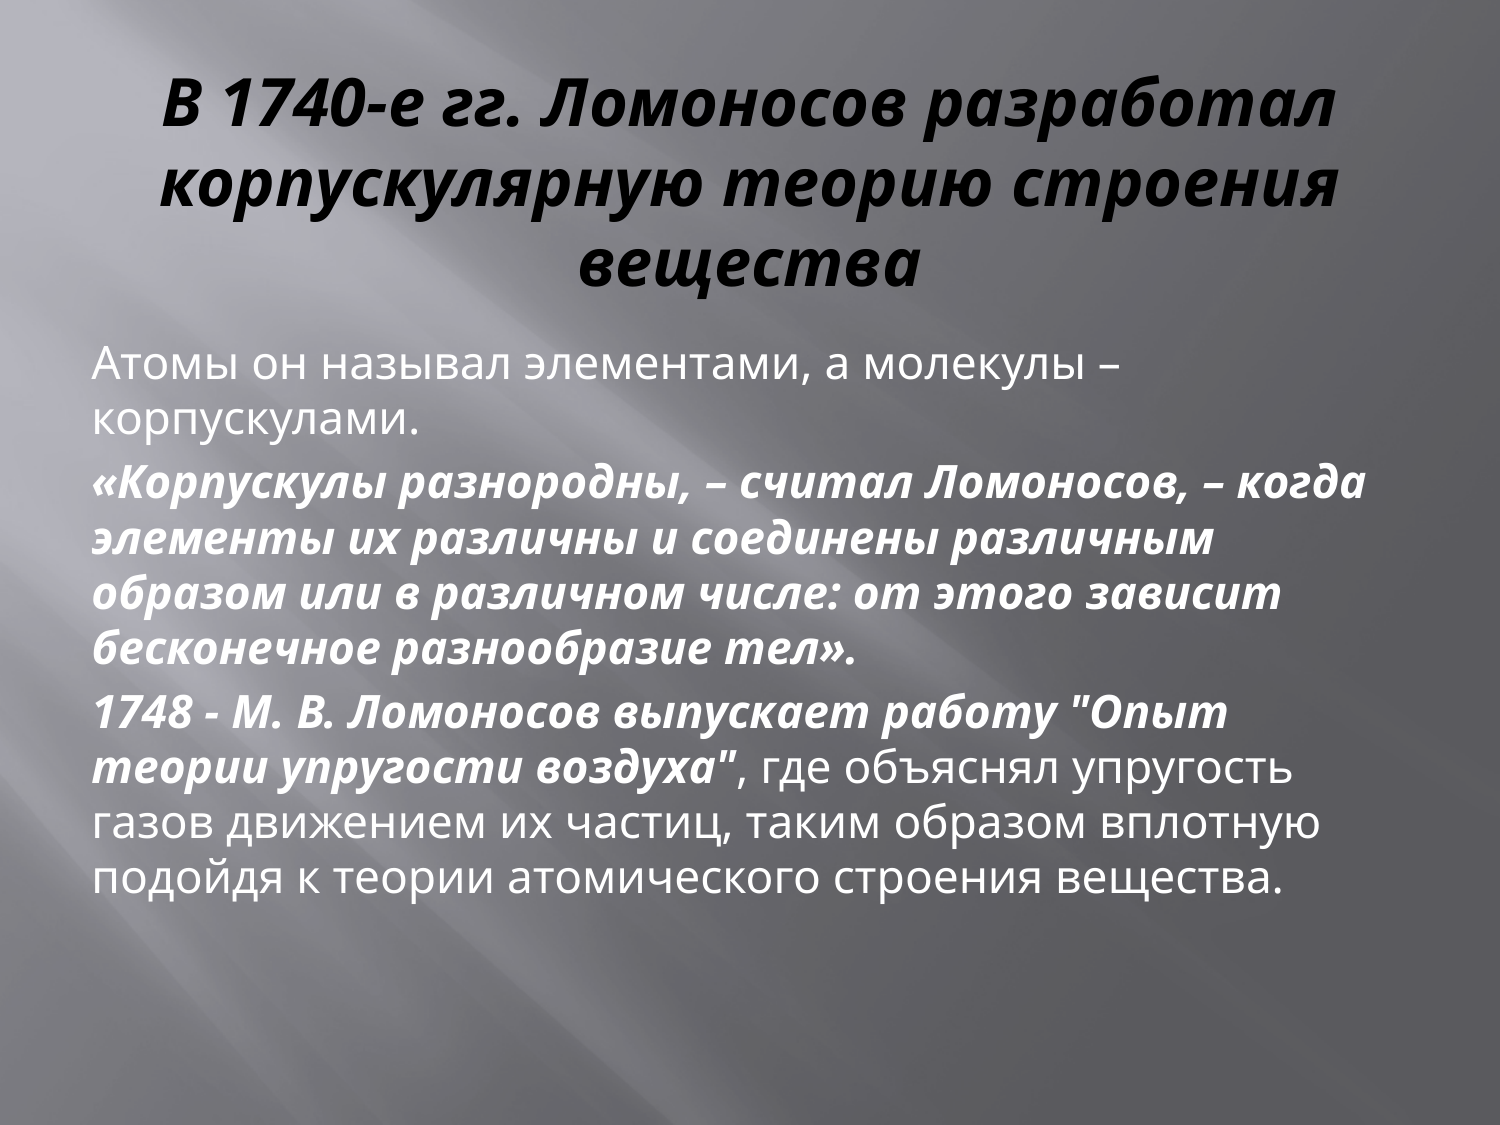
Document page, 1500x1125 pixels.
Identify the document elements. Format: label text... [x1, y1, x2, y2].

list Атомы он называл элементами, а молекулы – корпускулами. «Корпускулы разнородны, – считал Ломоносов, – когда элементы их различны и соединены различным образом или в различном числе: от этого зависит бесконечное разнообразие тел». 1748 - М. В. Ломоносов выпускает работу "Опыт теории упругости воздуха", где объяснял упругость газов движением их частиц, таким образом вплотную подойдя к теории атомического строения вещества. [76, 326, 1427, 982]
title В 1740-е гг. Ломоносов разработал корпускулярную теорию строения вещества [75, 45, 1425, 315]
